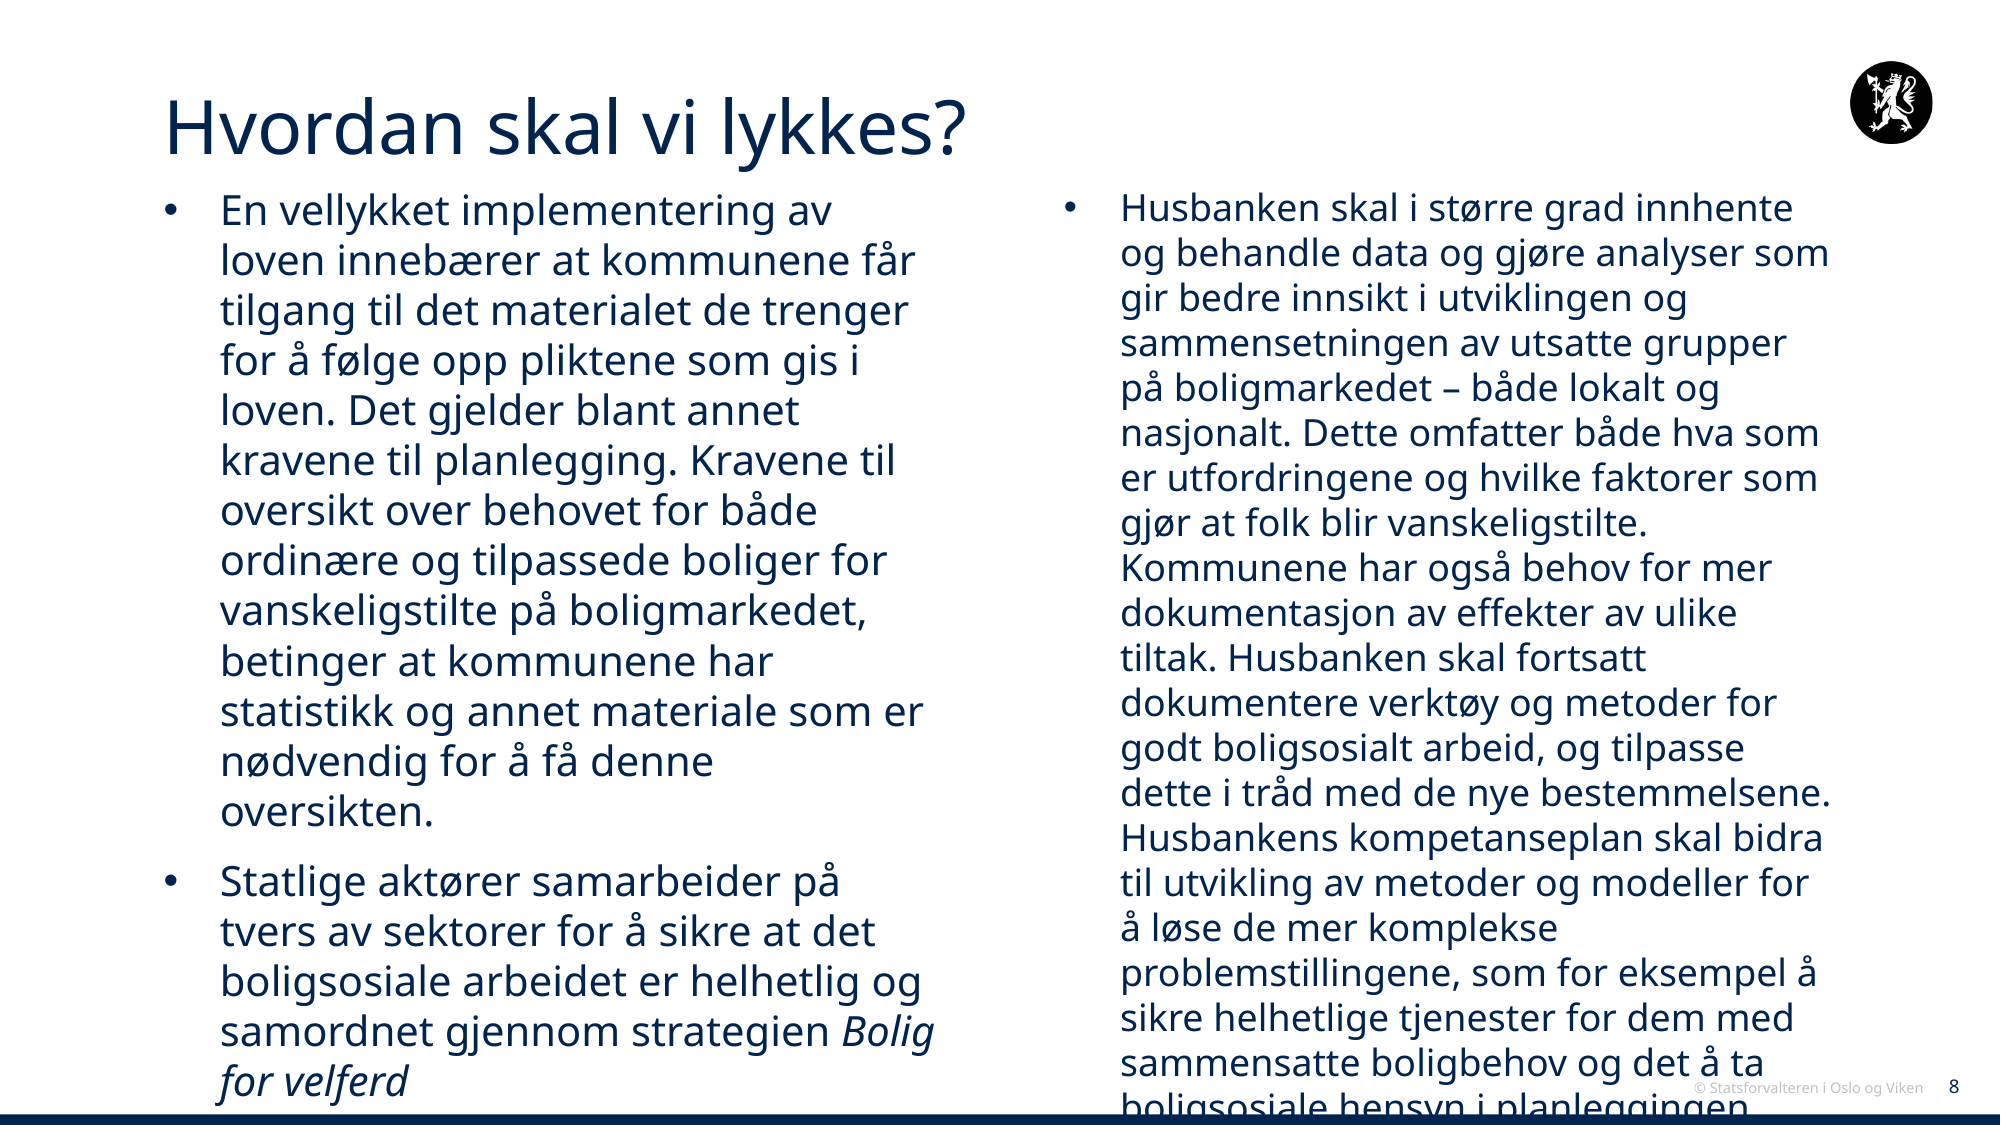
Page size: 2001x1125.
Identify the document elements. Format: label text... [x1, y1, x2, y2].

list En vellykket implementering av loven innebærer at kommunene får tilgang til det materialet de trenger for å følge opp pliktene som gis i loven. Det gjelder blant annet kravene til planlegging. Kravene til oversikt over behovet for både ordinære og tilpassede boliger for vanskeligstilte på boligmarkedet, betinger at kommunene har statistikk og annet materiale som er nødvendig for å få denne oversikten. Statlige aktører samarbeider på tvers av sektorer for å sikre at det boligsosiale arbeidet er helhetlig og samordnet gjennom strategien Bolig for velferd [148, 177, 951, 994]
picture [1850, 61, 1934, 144]
list Husbanken skal i større grad innhente og behandle data og gjøre analyser som gir bedre innsikt i utviklingen og sammensetningen av utsatte grupper på boligmarkedet – både lokalt og nasjonalt. Dette omfatter både hva som er utfordringene og hvilke faktorer som gjør at folk blir vanskeligstilte. Kommunene har også behov for mer dokumentasjon av effekter av ulike tiltak. Husbanken skal fortsatt dokumentere verktøy og metoder for godt boligsosialt arbeid, og tilpasse dette i tråd med de nye bestemmelsene. Husbankens kompetanseplan skal bidra til utvikling av metoder og modeller for å løse de mer komplekse problemstillingene, som for eksempel å sikre helhetlige tjenester for dem med sammensatte boligbehov og det å ta boligsosiale hensyn i planleggingen. [1049, 176, 1850, 1125]
title Hvordan skal vi lykkes? [148, 0, 1803, 177]
